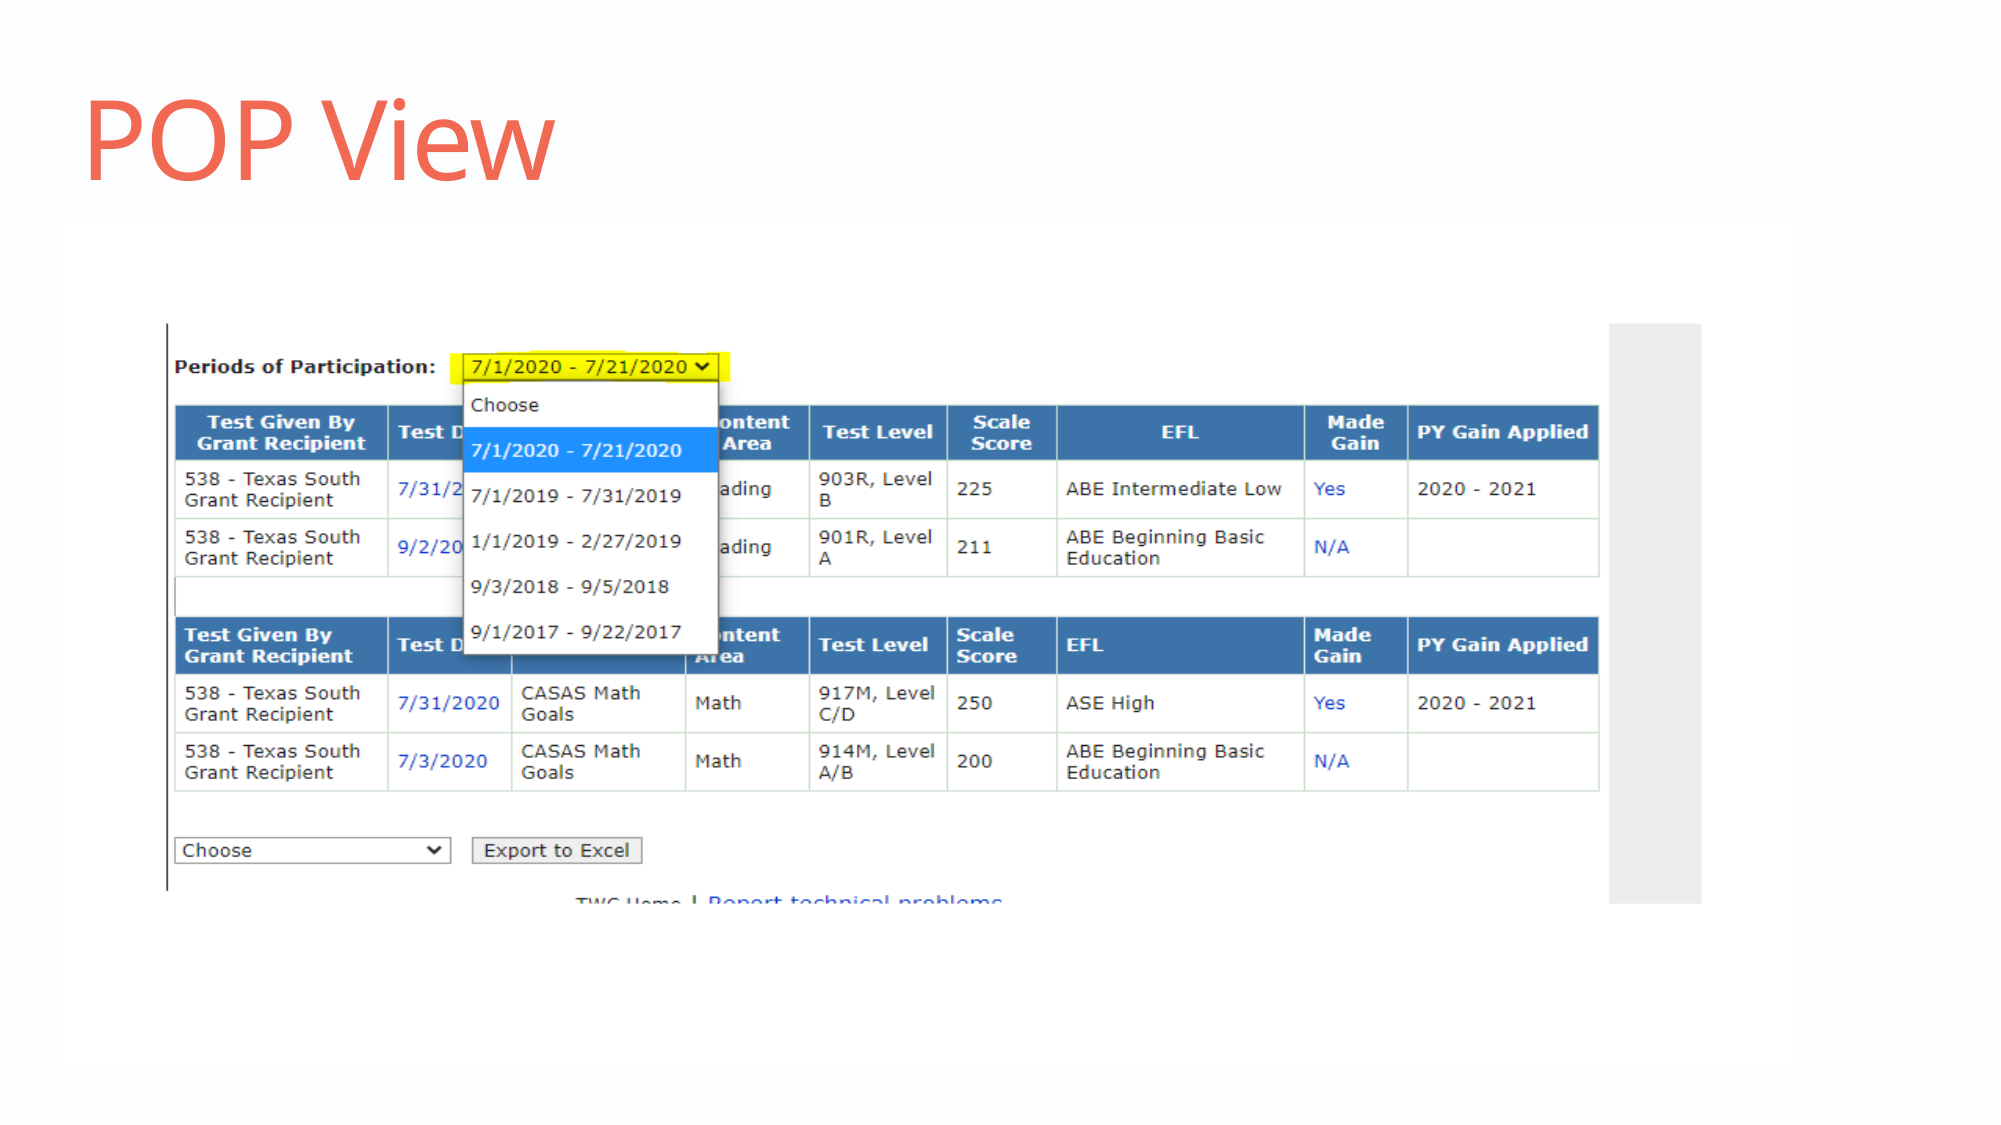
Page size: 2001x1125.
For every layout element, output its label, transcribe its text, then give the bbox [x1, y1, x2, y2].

picture [57, 222, 1799, 1067]
title POP View [65, 81, 1941, 212]
